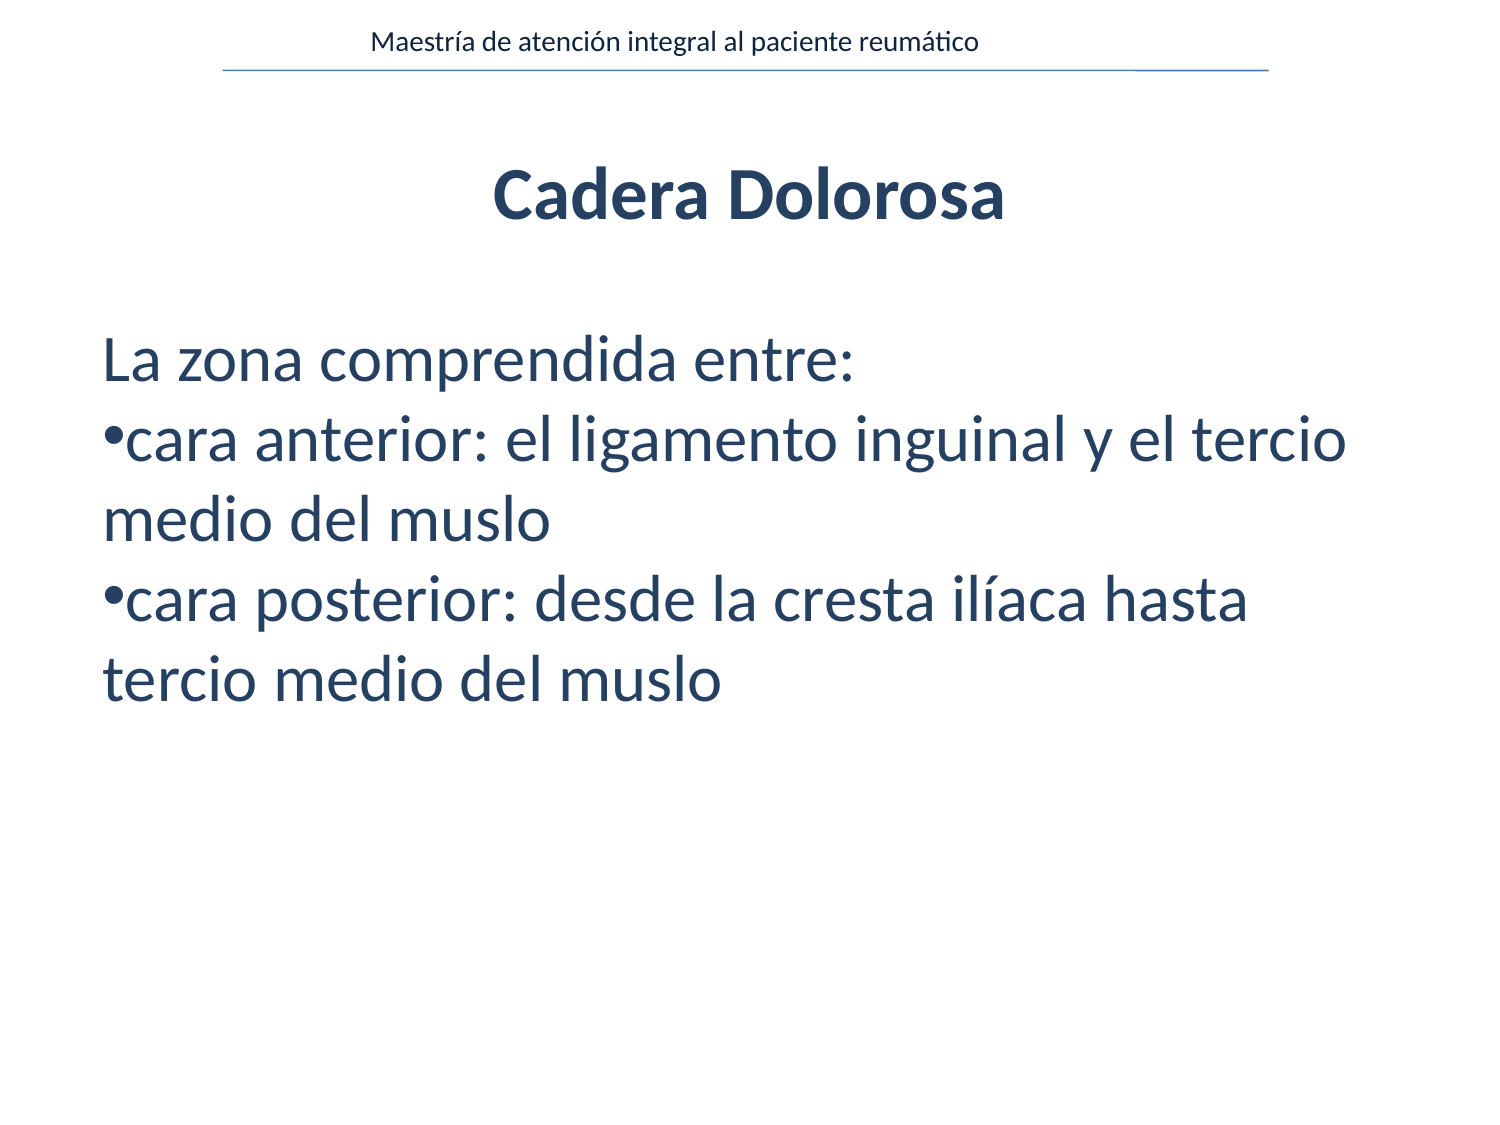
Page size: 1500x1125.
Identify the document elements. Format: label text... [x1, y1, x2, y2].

text_box Maestría de atención integral al paciente reumático [222, 14, 1128, 65]
text_box Cadera Dolorosa La zona comprendida entre: cara anterior: el ligamento inguinal y el tercio medio del muslo cara posterior: desde la cresta ilíaca hasta tercio medio del muslo [87, 137, 1413, 722]
